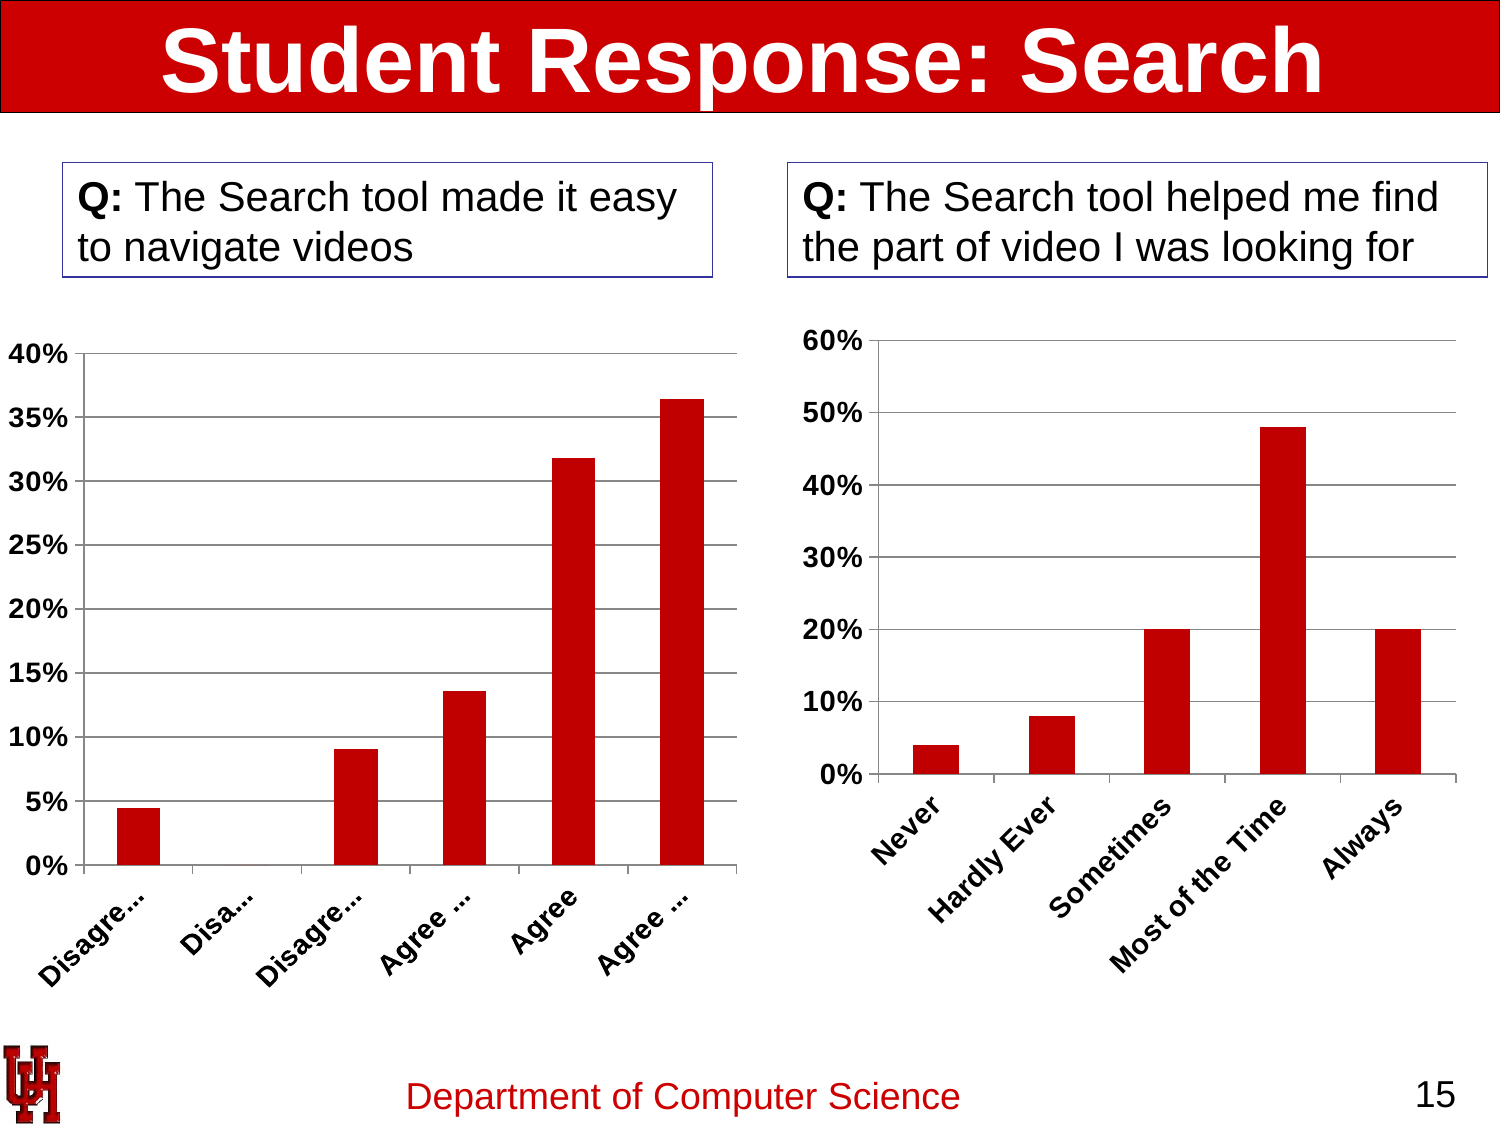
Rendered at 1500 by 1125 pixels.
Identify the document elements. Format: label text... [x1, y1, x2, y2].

chart [0, 337, 738, 994]
text_box Q: The Search tool helped me find the part of video I was looking for [787, 162, 1488, 278]
chart [787, 299, 1486, 1001]
picture [0, 1039, 63, 1125]
text_box Q: The Search tool made it easy to navigate videos [62, 162, 713, 278]
title Student Response: Search [37, 0, 1451, 113]
